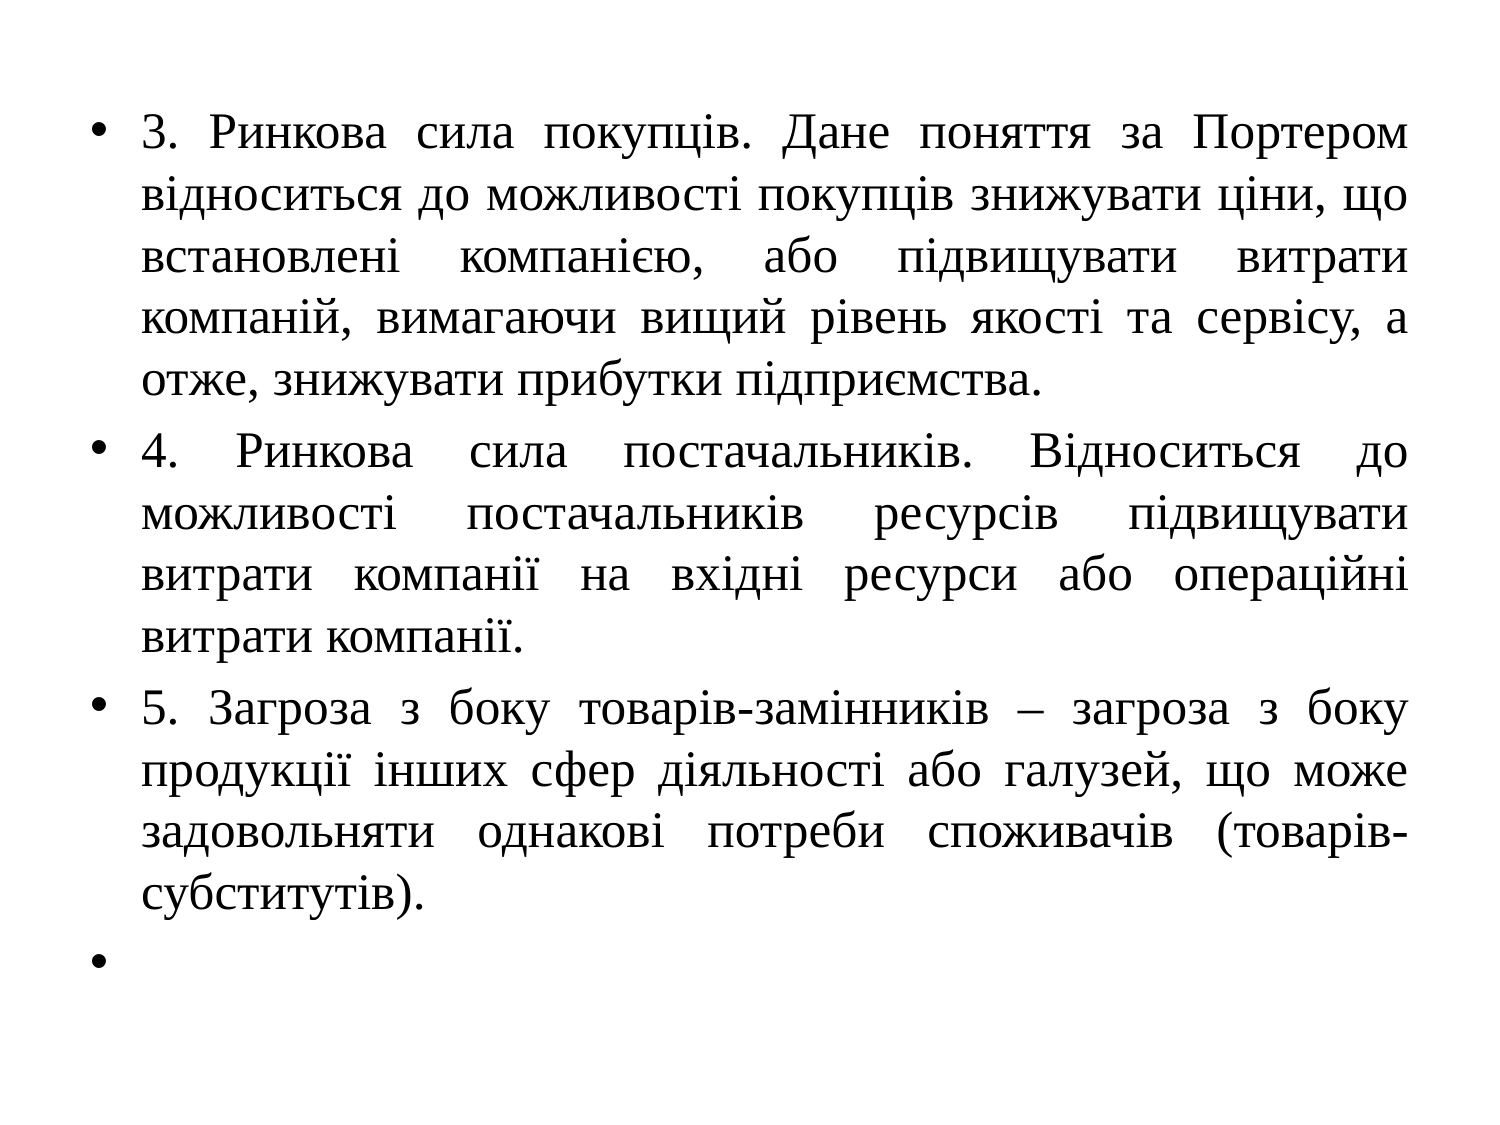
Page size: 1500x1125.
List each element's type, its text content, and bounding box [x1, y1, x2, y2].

list 3. Ринкова сила покупців. Дане поняття за Портером відноситься до можливості покупців знижувати ціни, що встановлені компанією, або підвищувати витрати компаній, вимагаючи вищий рівень якості та сервісу, а отже, знижувати прибутки підприємства. 4. Ринкова сила постачальників. Відноситься до можливості постачальників ресурсів підвищувати витрати компанії на вхідні ресурси або операційні витрати компанії. 5. Загроза з боку товарів-замінників – загроза з боку продукції інших сфер діяльності або галузей, що може задовольняти однакові потреби споживачів (товарів-субститутів). [75, 90, 1425, 1005]
